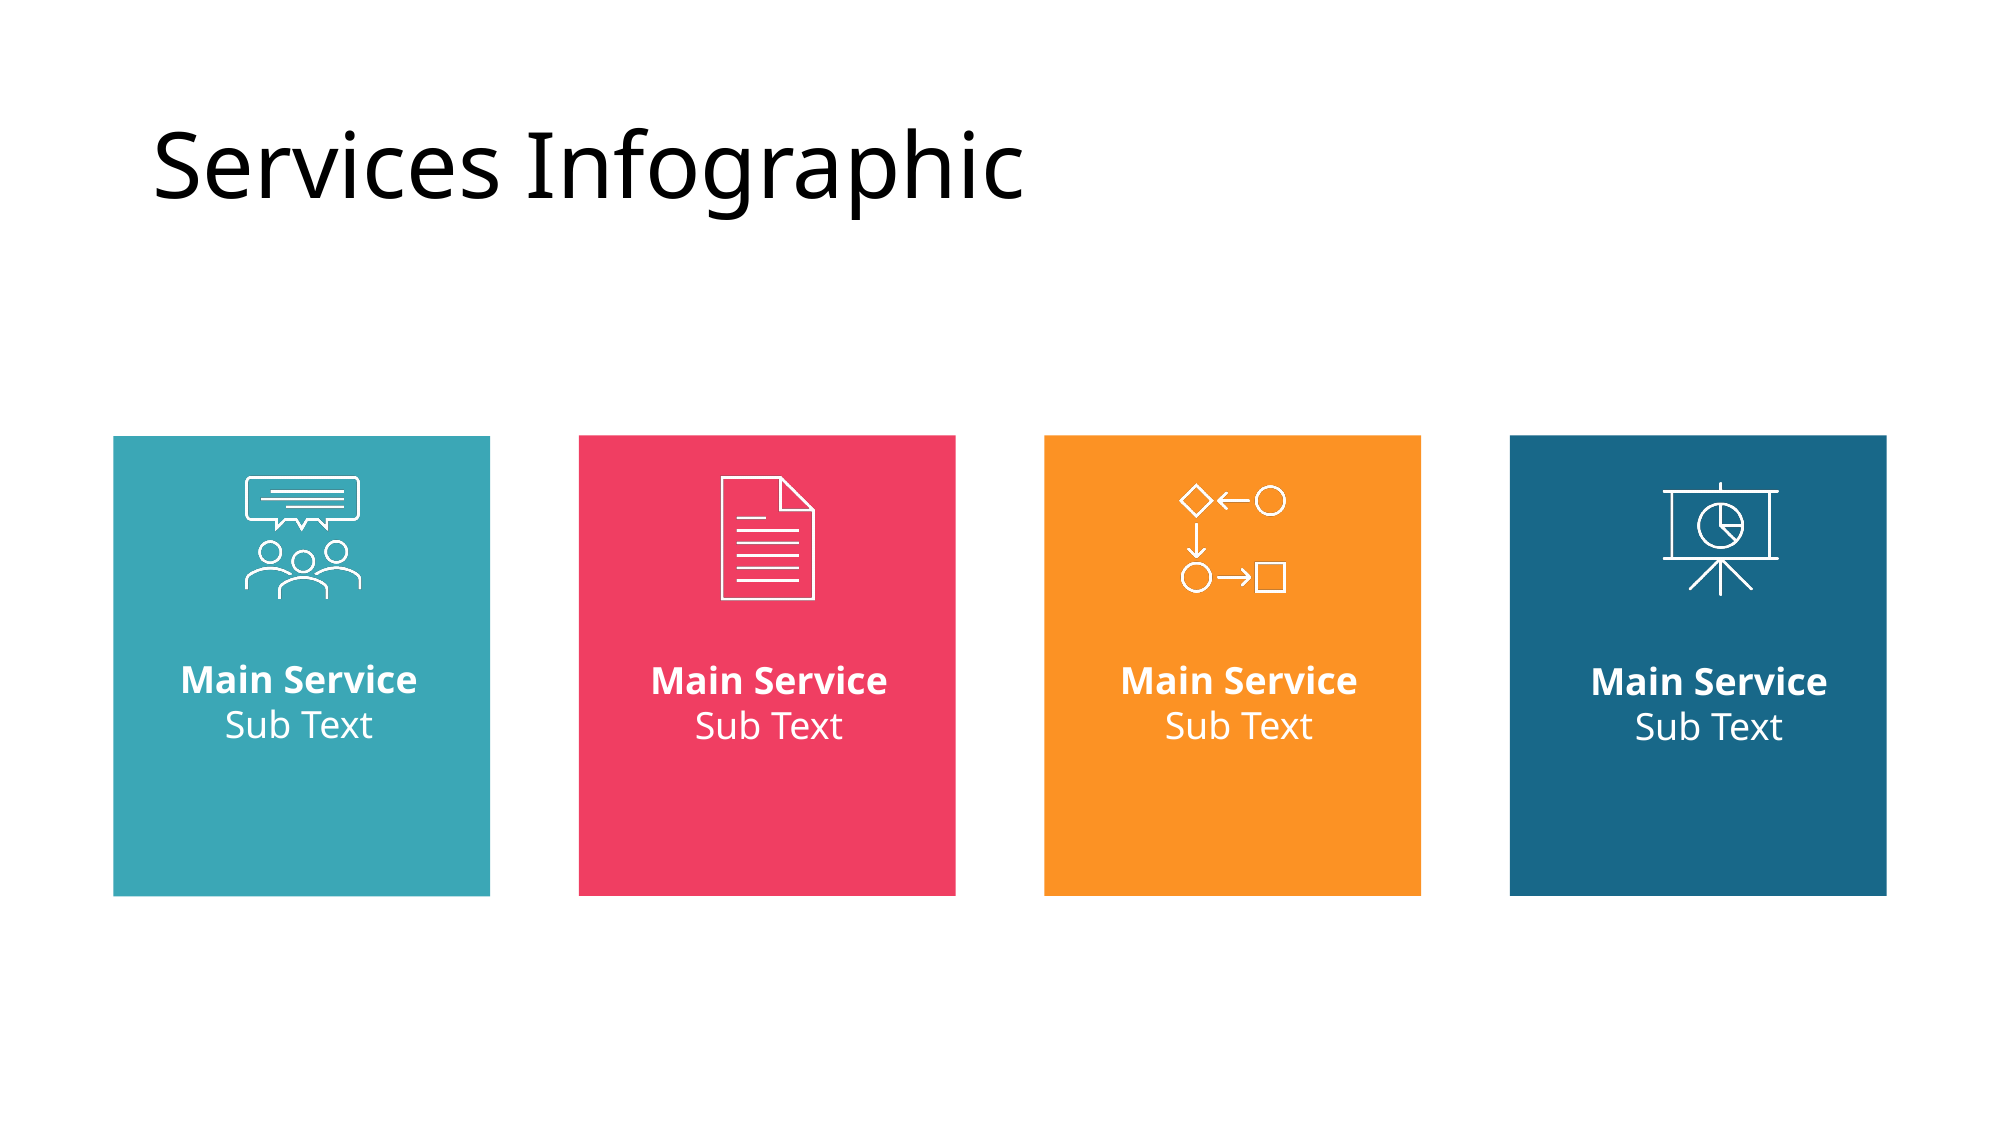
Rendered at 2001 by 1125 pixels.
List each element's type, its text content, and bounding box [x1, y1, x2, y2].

picture [692, 463, 843, 614]
picture [226, 463, 377, 614]
picture [1157, 463, 1308, 614]
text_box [113, 435, 1887, 897]
title Services Infographic [137, 59, 1863, 278]
picture [1645, 463, 1796, 614]
